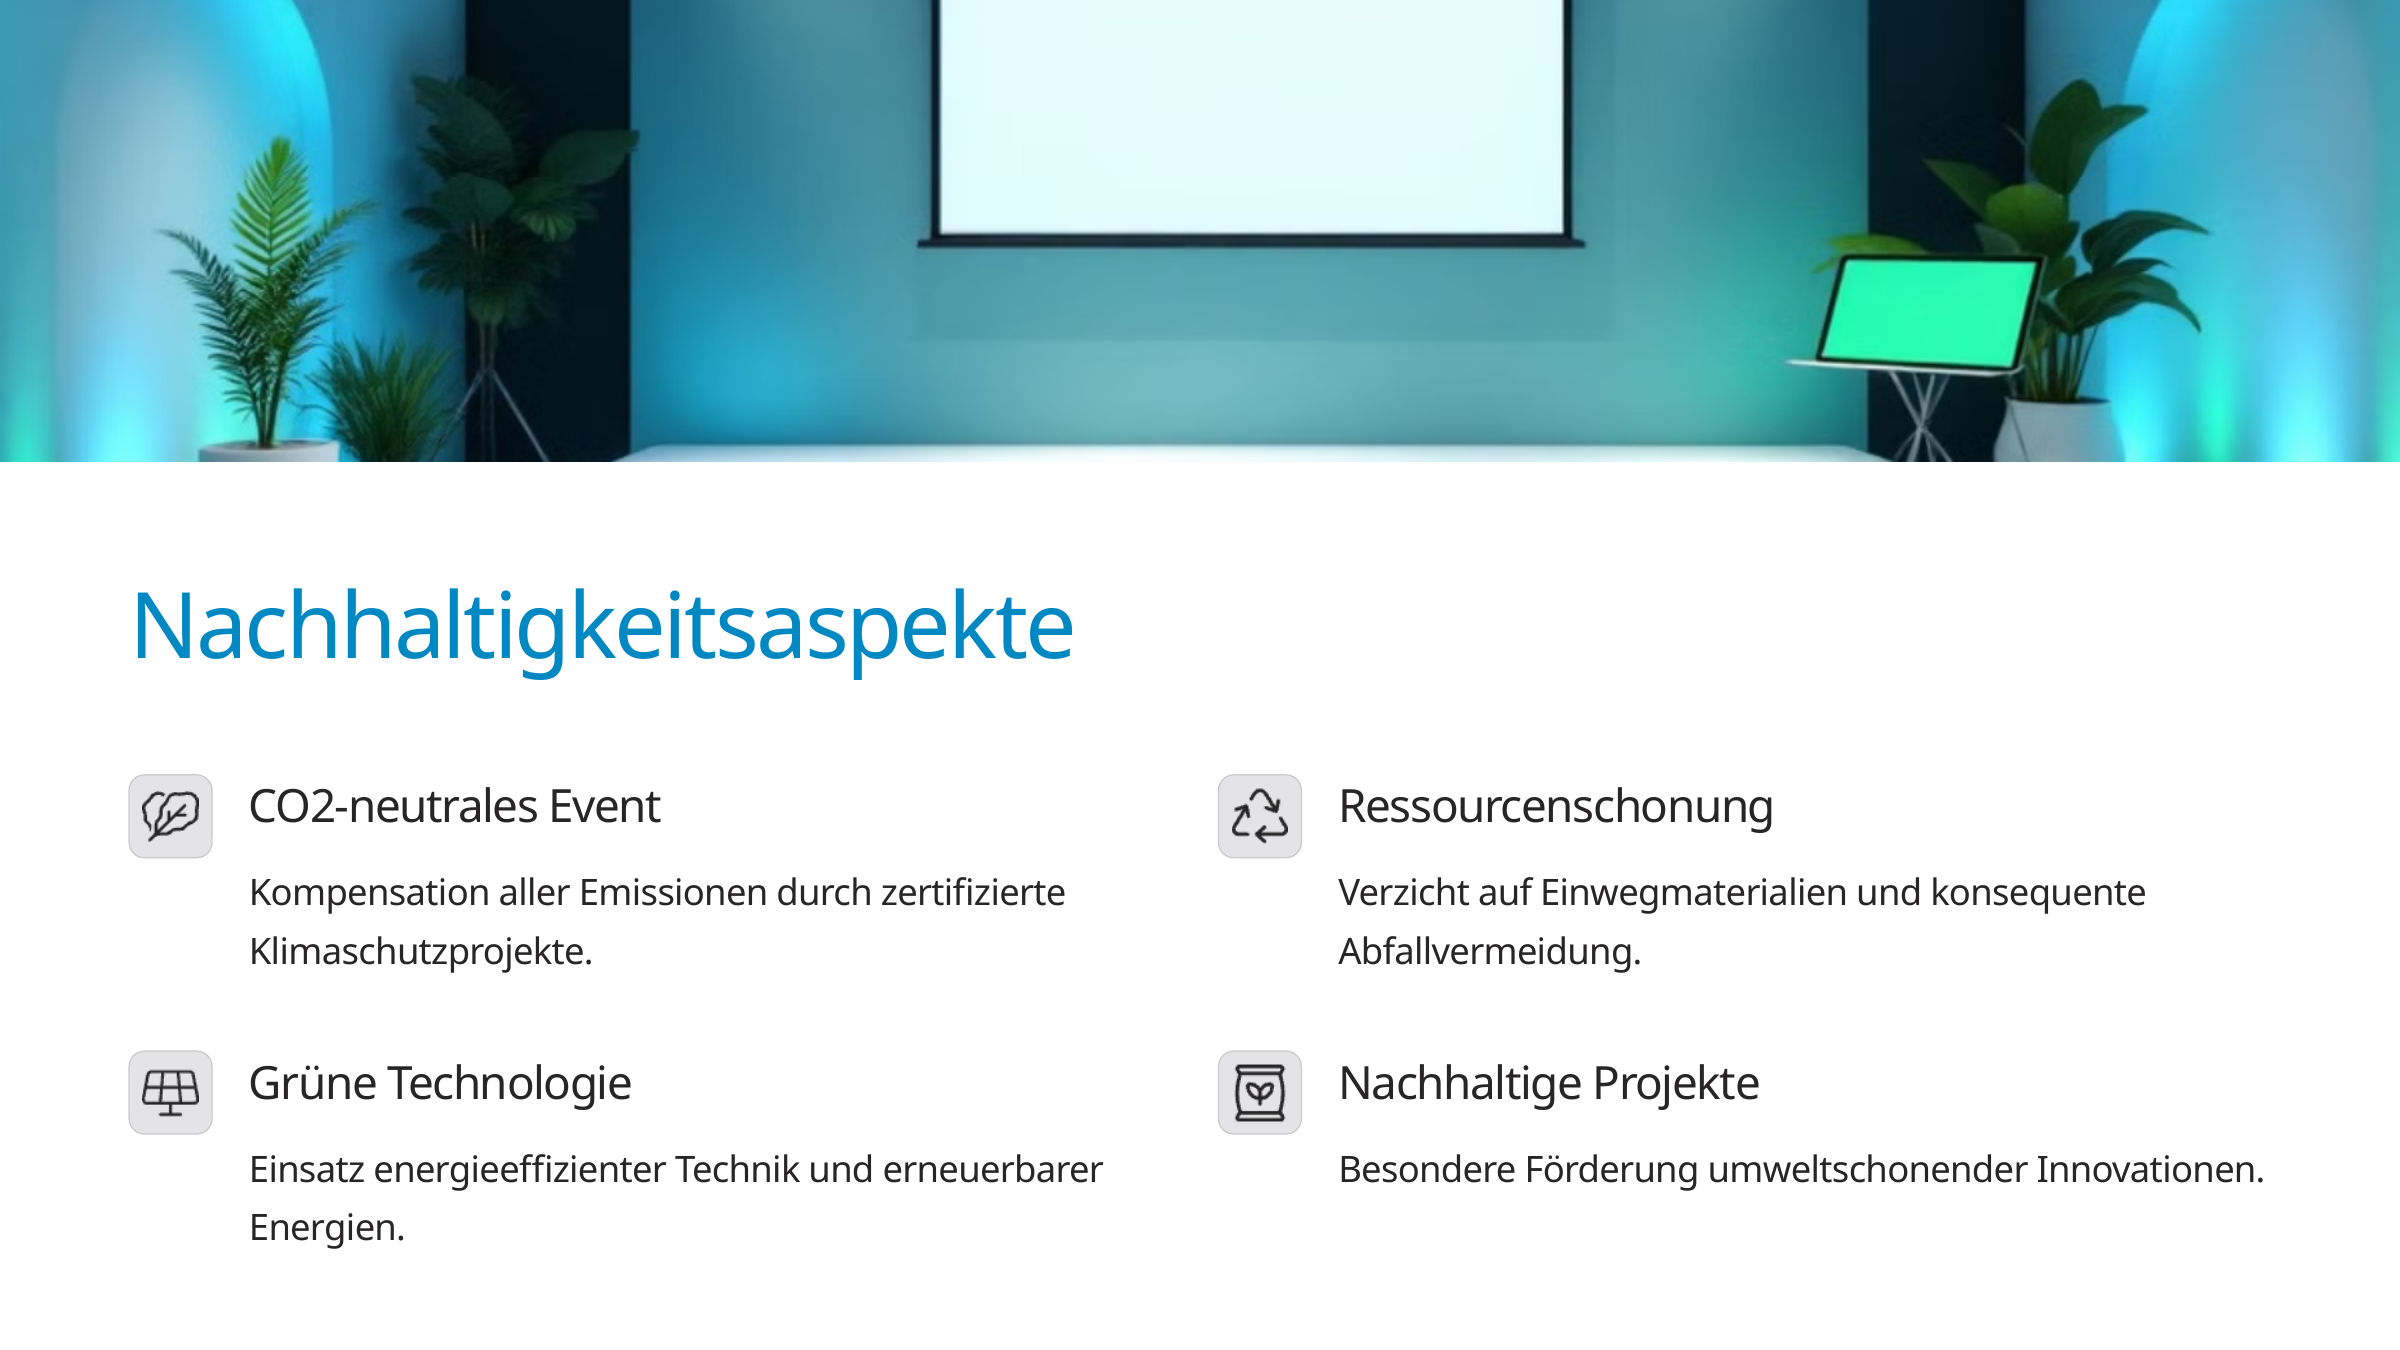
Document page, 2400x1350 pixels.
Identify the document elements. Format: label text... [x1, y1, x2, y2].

text_box Kompensation aller Emissionen durch zertifizierte Klimaschutzprojekte. [248, 854, 1182, 973]
text_box Nachhaltigkeitsaspekte [129, 562, 1595, 678]
text_box [129, 1051, 213, 1135]
picture [142, 781, 199, 851]
picture [142, 1057, 199, 1128]
picture [1232, 781, 1288, 851]
picture [1232, 1057, 1288, 1128]
text_box [1218, 1051, 1302, 1135]
text_box Nachhaltige Projekte [1338, 1051, 1989, 1109]
text_box [1218, 774, 1302, 858]
text_box Ressourcenschonung [1338, 774, 2025, 833]
picture [0, 0, 2400, 462]
text_box Besondere Förderung umweltschonender Innovationen. [1338, 1130, 2271, 1190]
text_box [129, 774, 213, 858]
text_box CO2-neutrales Event [249, 774, 888, 833]
text_box Verzicht auf Einwegmaterialien und konsequente Abfallvermeidung. [1338, 854, 2271, 973]
text_box Grüne Technologie [248, 1051, 827, 1109]
text_box Einsatz energieeffizienter Technik und erneuerbarer Energien. [248, 1130, 1182, 1249]
